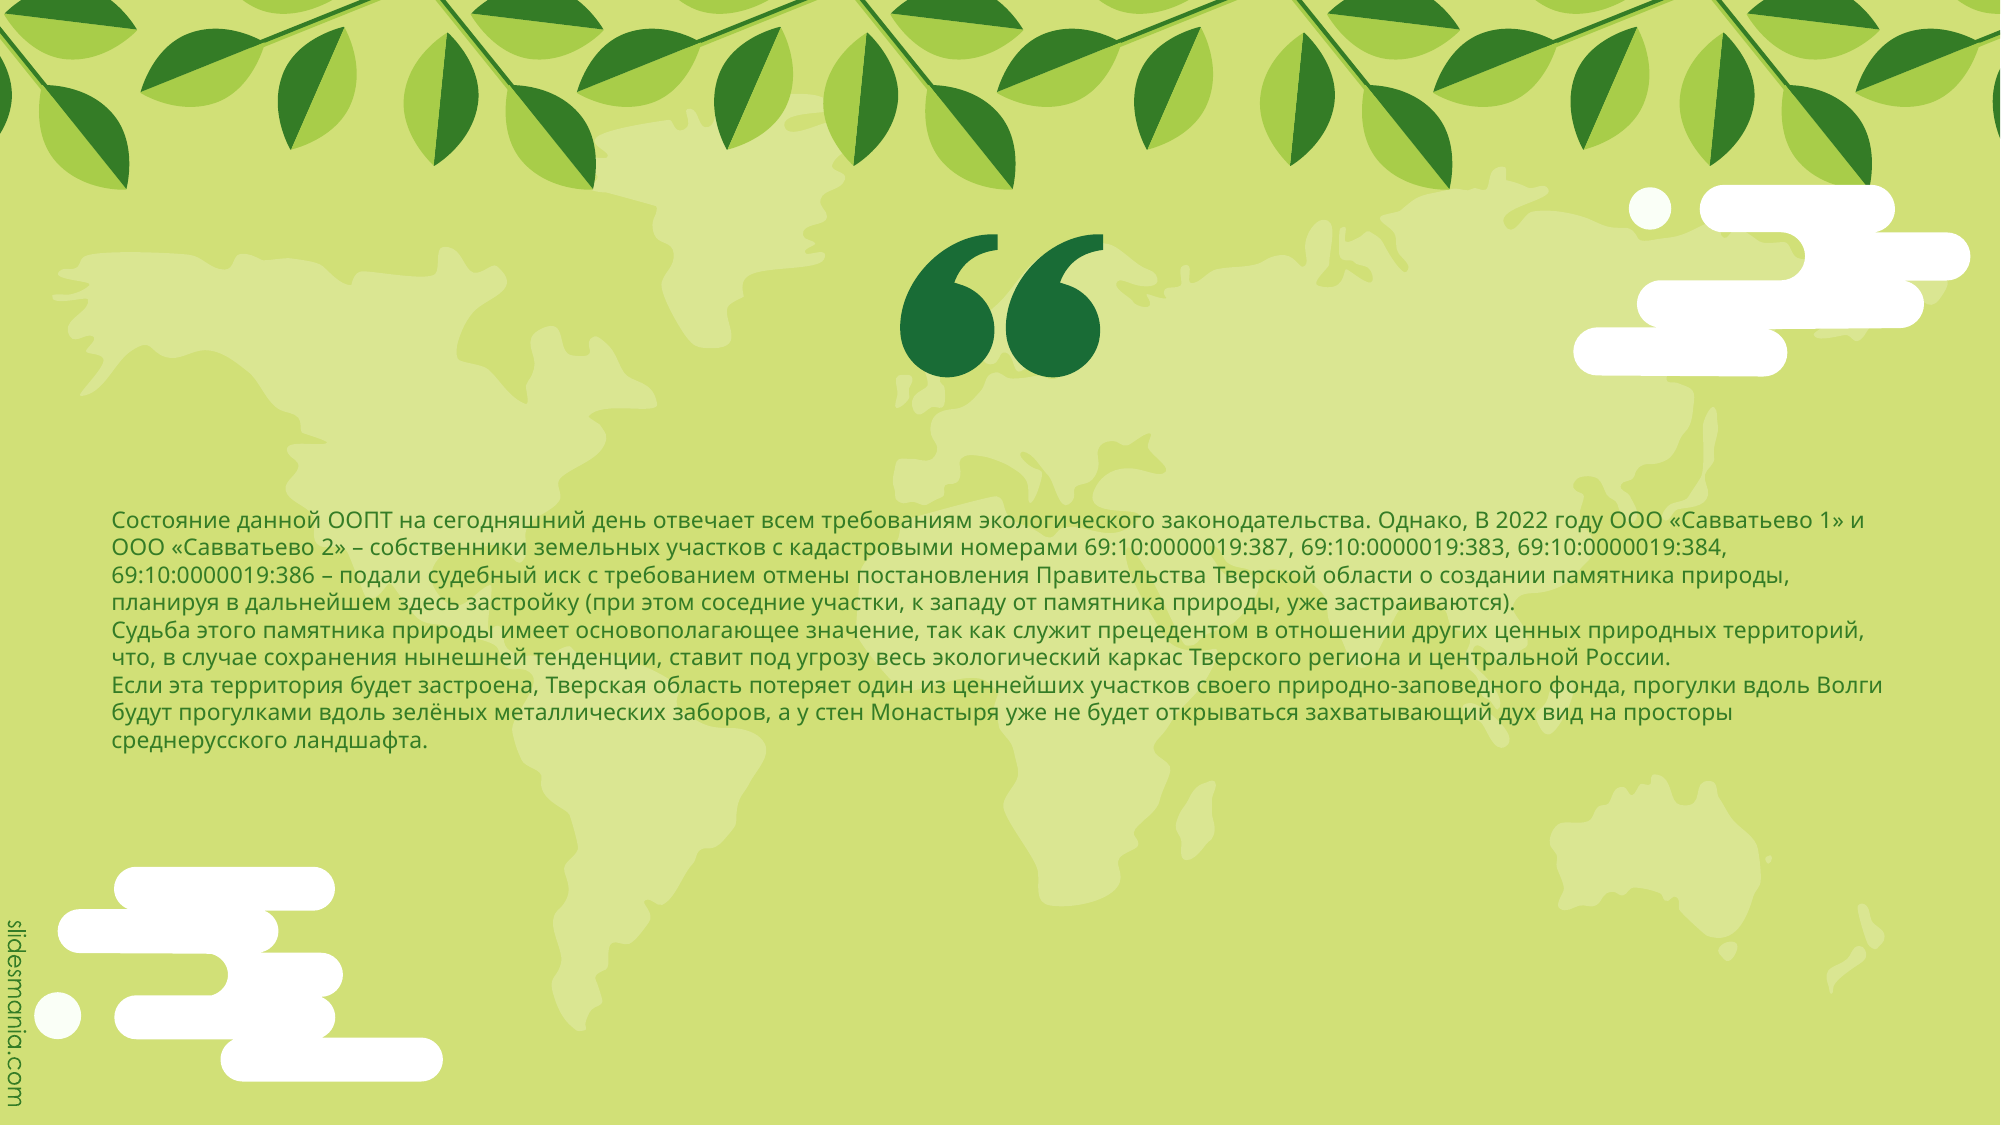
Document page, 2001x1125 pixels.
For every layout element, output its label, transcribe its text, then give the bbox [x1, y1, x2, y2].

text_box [899, 233, 1104, 378]
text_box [33, 866, 444, 1082]
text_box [1573, 184, 1971, 377]
title Состояние данной ООПТ на сегодняшний день отвечает всем требованиям экологического законодательства. Однако, В 2022 году ООО «Савватьево 1» и ООО «Савватьево 2» – собственники земельных участков с кадастровыми номерами 69:10:0000019:387, 69:10:0000019:383, 69:10:0000019:384, 69:10:0000019:386 – подали судебный иск с требованием отмены постановления Правительства Тверской области о создании памятника природы, планируя в дальнейшем здесь застройку (при этом соседние участки, к западу от памятника природы, уже застраиваются). Судьба этого памятника природы имеет основополагающее значение, так как служит прецедентом в отношении других ценных природных территорий, что, в случае сохранения нынешней тенденции, ставит под угрозу весь экологический каркас Тверского региона и центральной России. Если эта территория будет застроена, Тверская область потеряет один из ценнейших участков своего природно-заповедного фонда, прогулки вдоль Волги будут прогулками вдоль зелёных металлических заборов, а у стен Монастыря уже не будет открываться захватывающий дух вид на просторы среднерусского ландшафта. [91, 369, 1912, 889]
